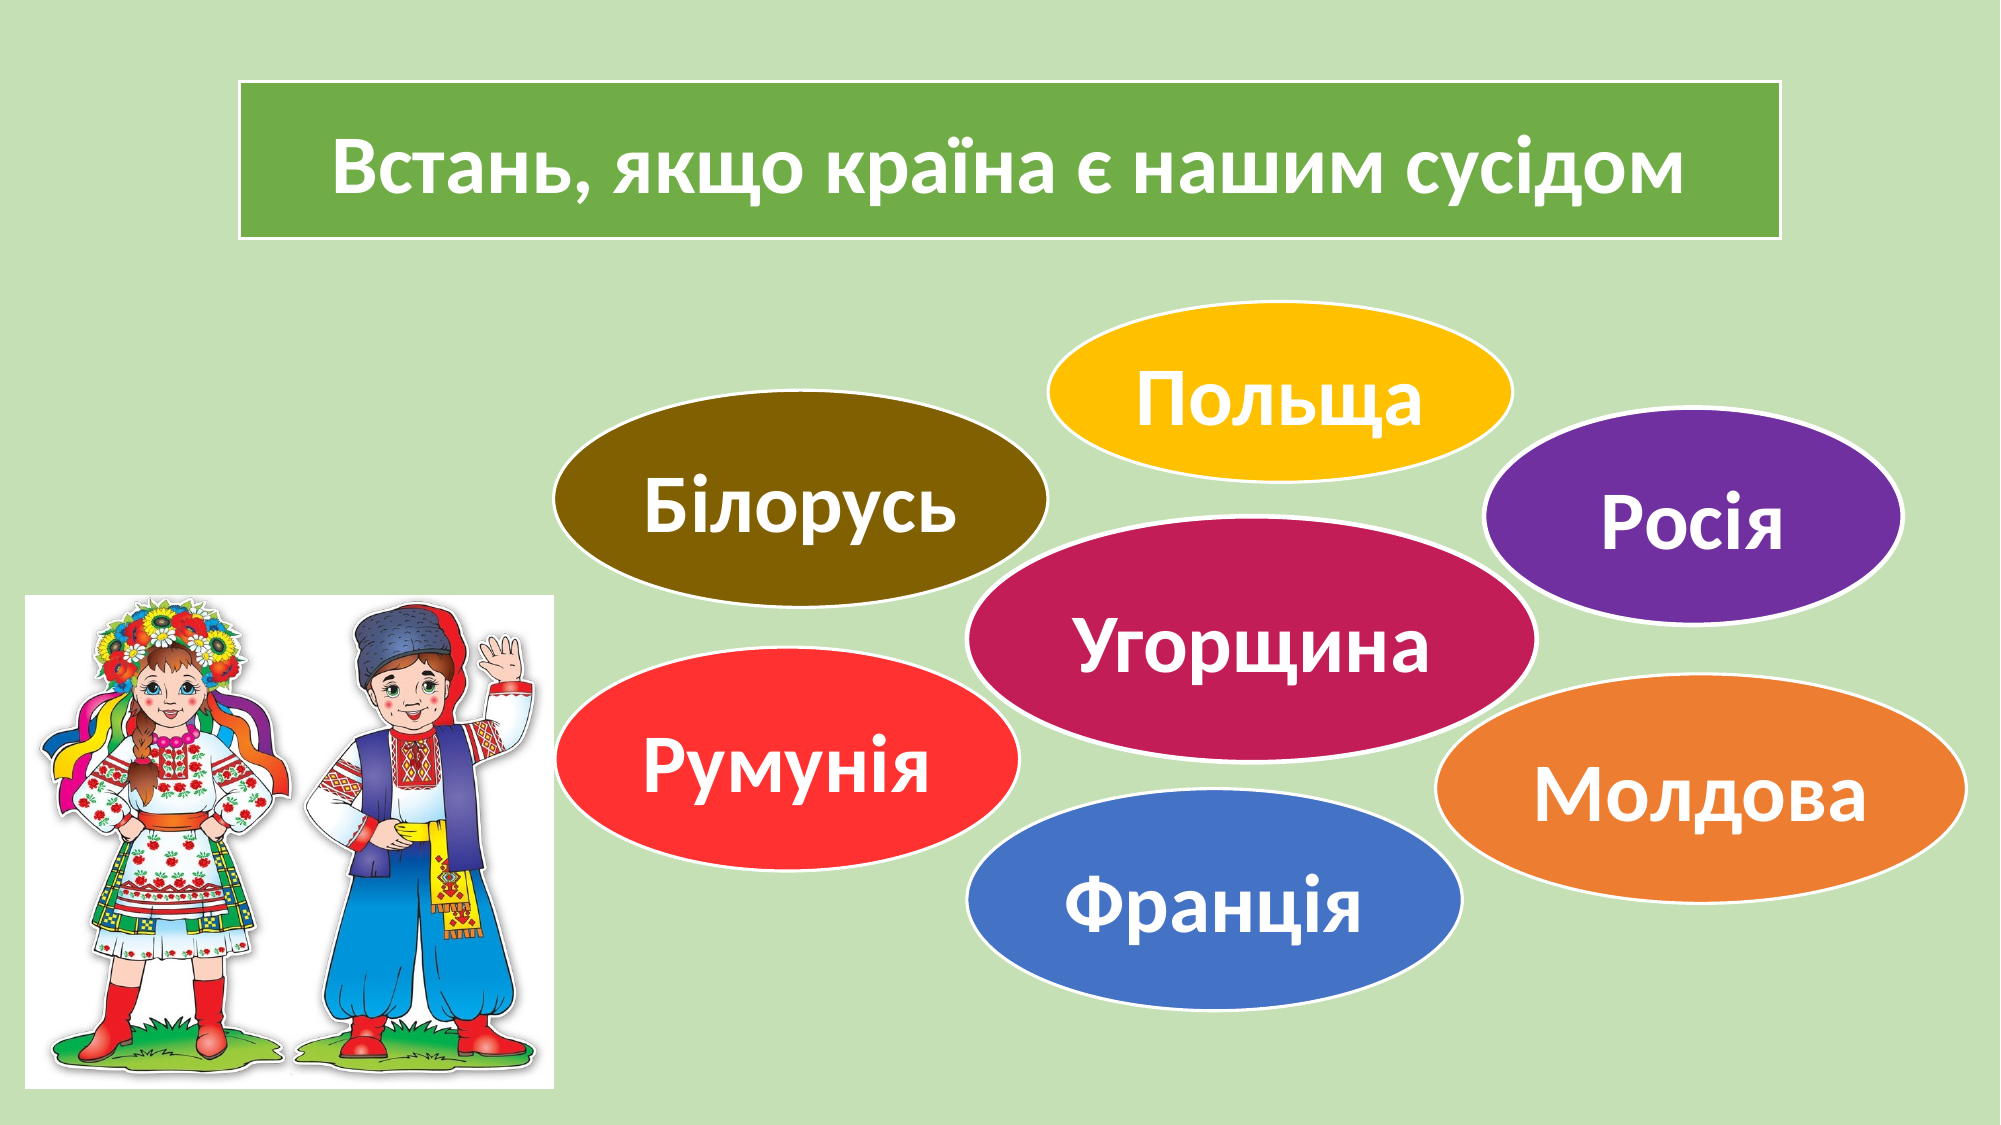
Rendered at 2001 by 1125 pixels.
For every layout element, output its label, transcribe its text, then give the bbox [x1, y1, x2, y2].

text_box Румунія [554, 645, 1022, 873]
text_box Молдова [1434, 672, 1968, 905]
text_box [25, 595, 554, 1089]
text_box Франція [965, 787, 1464, 1013]
text_box Білорусь [552, 389, 1049, 609]
text_box Польща [1046, 299, 1515, 484]
text_box Встань, якщо країна є нашим сусідом [238, 80, 1782, 240]
text_box Угорщина [965, 514, 1539, 764]
text_box Росія [1482, 405, 1905, 627]
